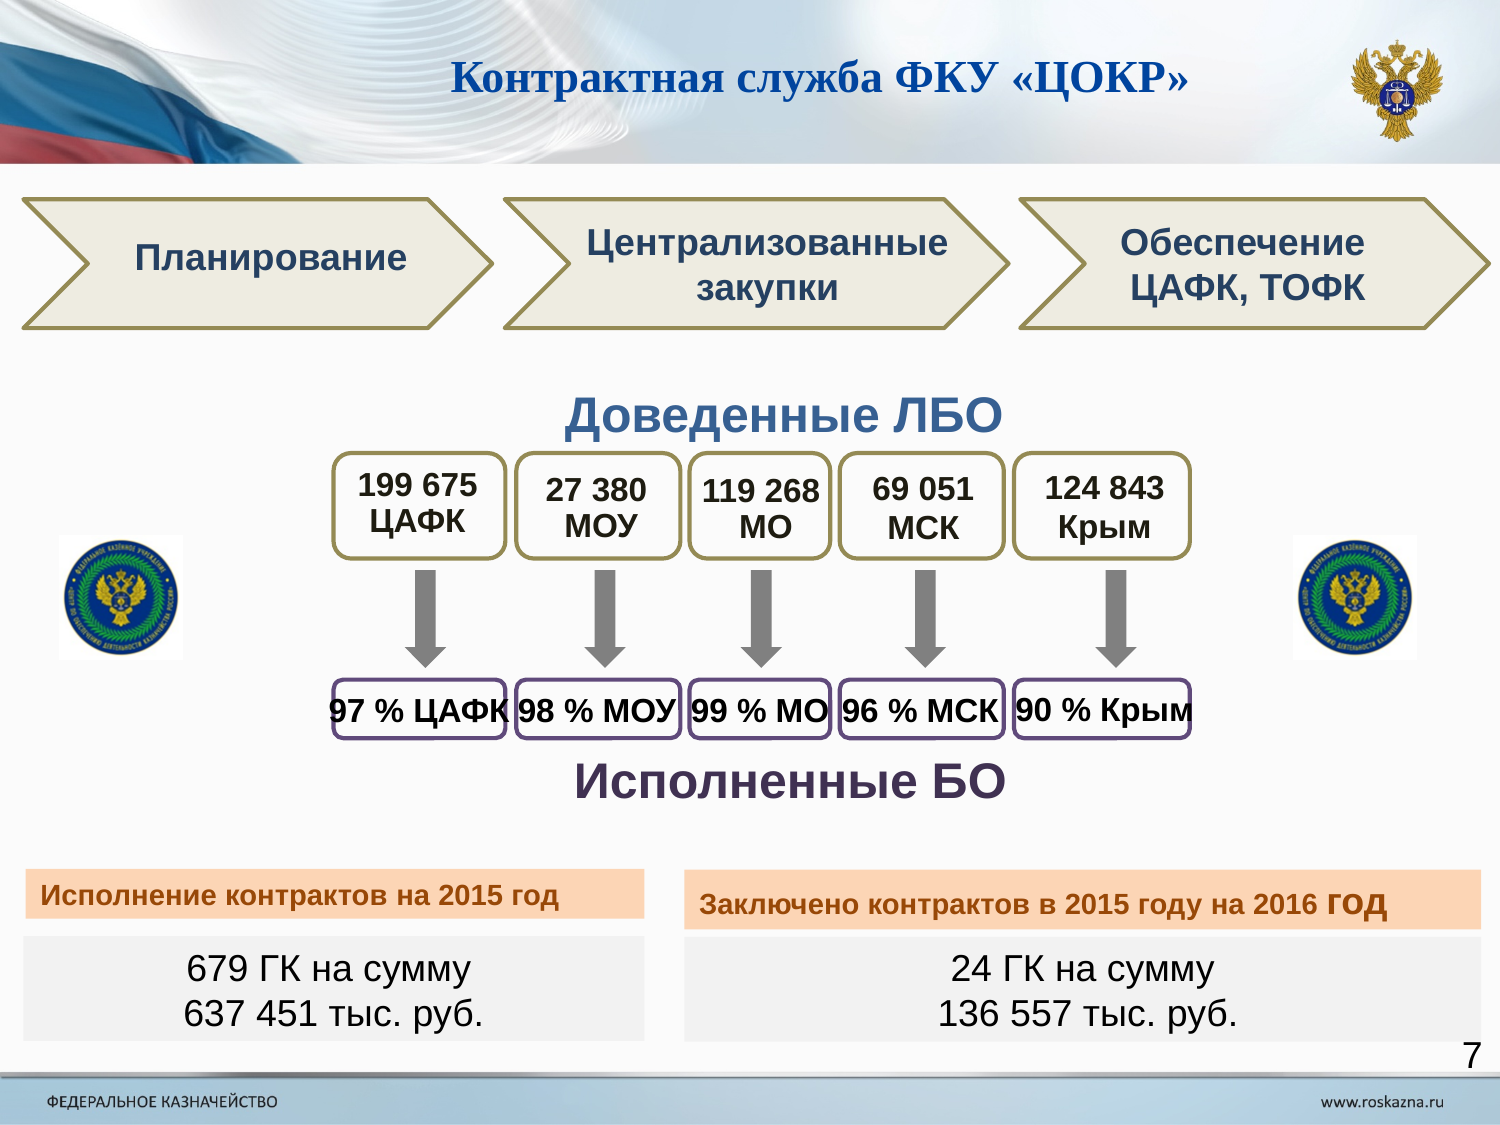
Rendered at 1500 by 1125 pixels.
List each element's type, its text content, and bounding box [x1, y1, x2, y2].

text_box Исполненные БО [559, 747, 1022, 817]
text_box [694, 679, 846, 739]
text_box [23, 868, 645, 1043]
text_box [23, 198, 490, 329]
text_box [324, 452, 511, 559]
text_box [513, 452, 690, 559]
text_box [902, 568, 948, 671]
text_box [582, 568, 628, 671]
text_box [984, 198, 1500, 329]
text_box [402, 568, 449, 671]
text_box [690, 452, 846, 559]
text_box 7 [1447, 1024, 1498, 1084]
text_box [312, 679, 527, 739]
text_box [491, 198, 983, 329]
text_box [1015, 679, 1211, 739]
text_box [527, 679, 694, 739]
text_box Доведенные ЛБО [550, 374, 1019, 450]
picture [0, 0, 1500, 1125]
text_box Контрактная служба ФКУ «ЦОКР» [304, 39, 1336, 170]
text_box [684, 869, 1482, 1044]
text_box [1093, 568, 1139, 671]
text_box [846, 452, 1018, 559]
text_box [1018, 452, 1195, 559]
text_box [738, 568, 784, 671]
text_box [826, 679, 1015, 779]
